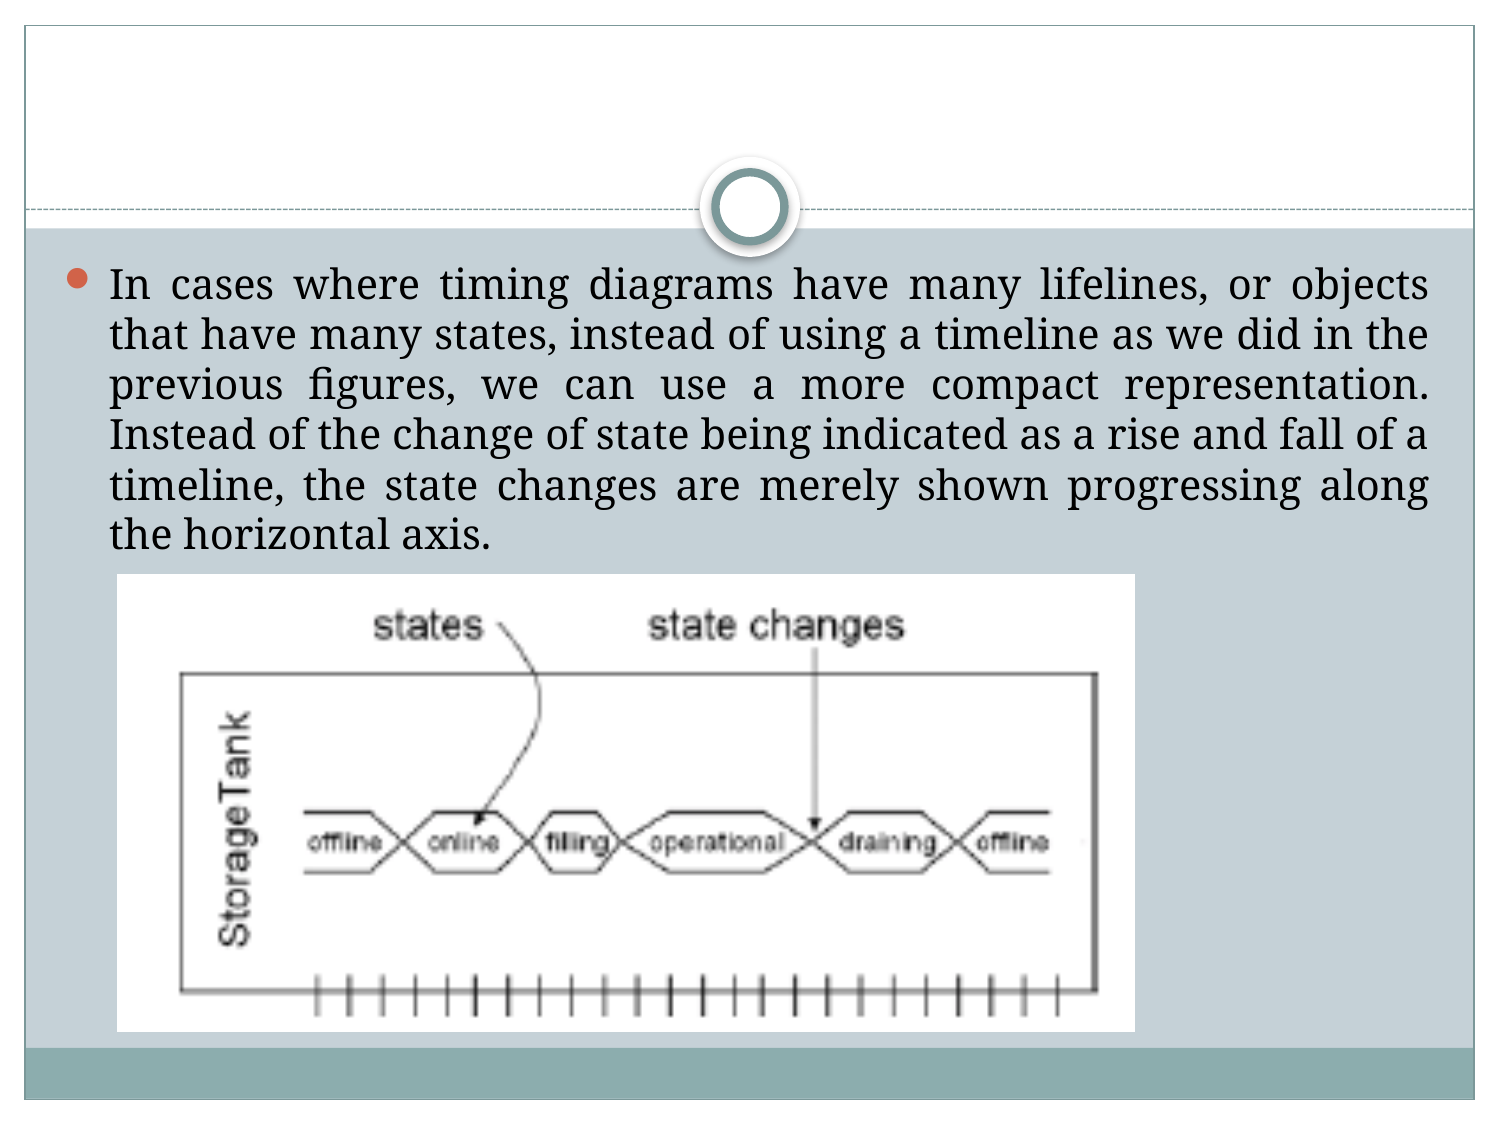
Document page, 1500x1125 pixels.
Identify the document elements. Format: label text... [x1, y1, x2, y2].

picture [116, 573, 1135, 1032]
list In cases where timing diagrams have many lifelines, or objects that have many states, instead of using a timeline as we did in the previous figures, we can use a more compact representation. Instead of the change of state being indicated as a rise and fall of a timeline, the state changes are merely shown progressing along the horizontal axis. [49, 250, 1445, 1001]
